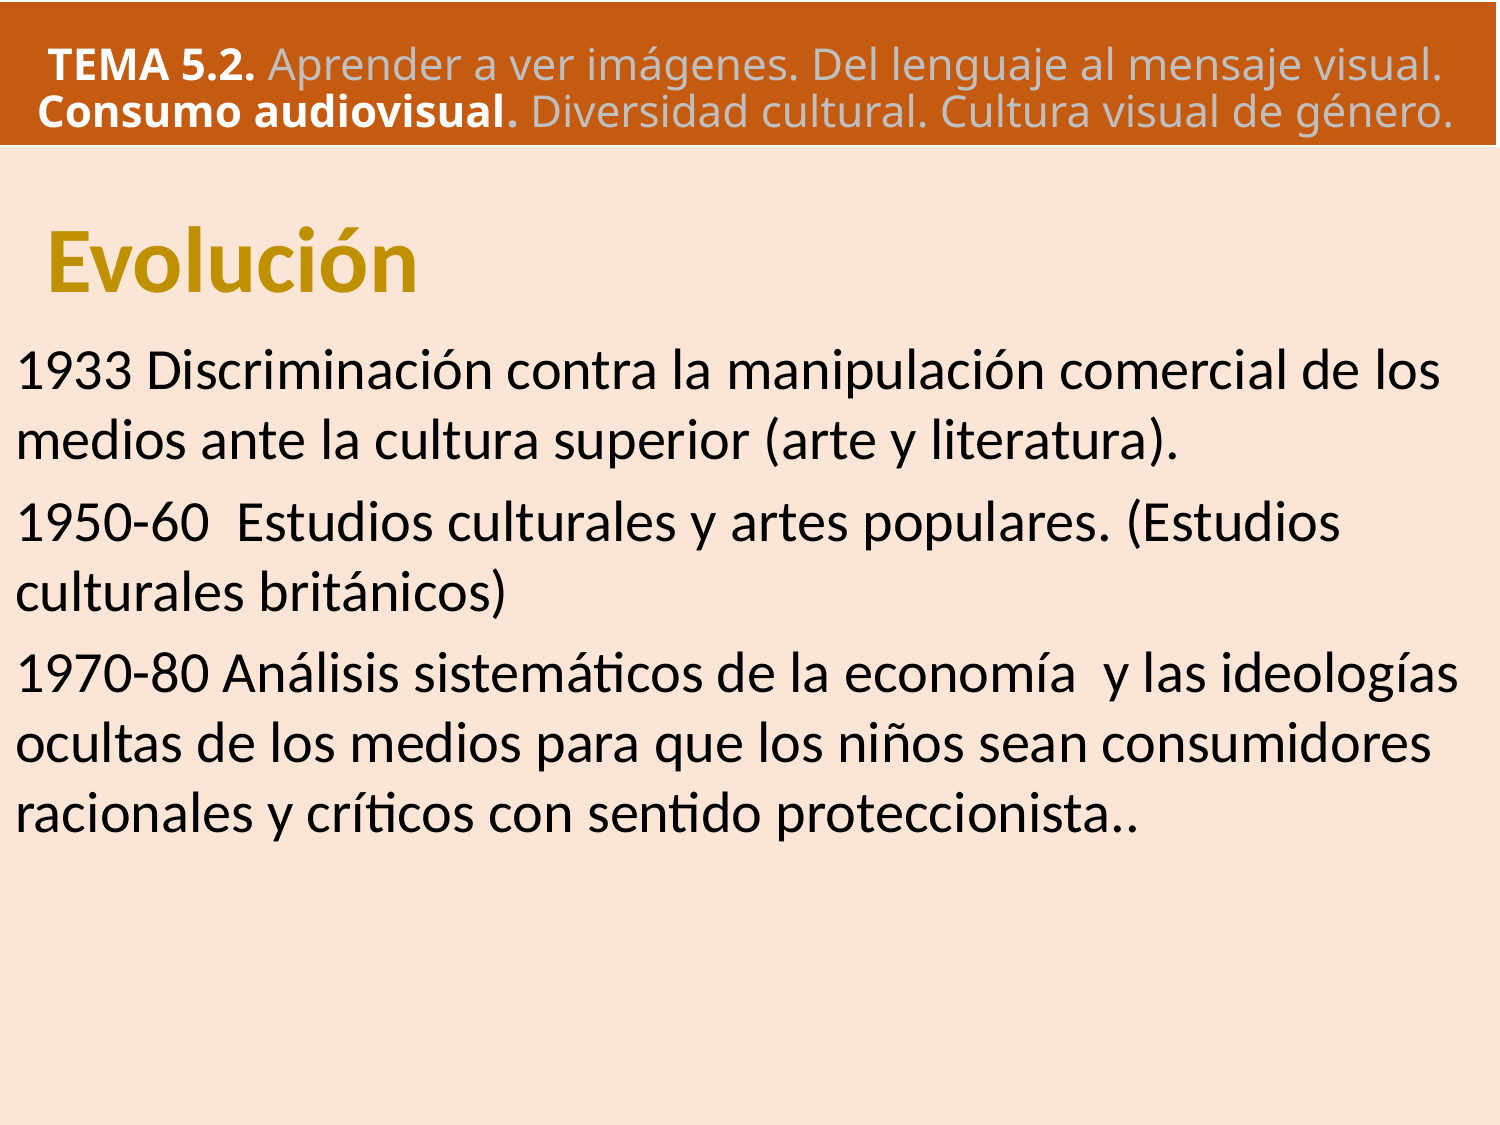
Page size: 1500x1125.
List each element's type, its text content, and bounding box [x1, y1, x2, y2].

subtitle Evolución 1933 Discriminación contra la manipulación comercial de los medios ante la cultura superior (arte y literatura). 1950-60 Estudios culturales y artes populares. (Estudios culturales británicos) 1970-80 Análisis sistemáticos de la economía y las ideologías ocultas de los medios para que los niños sean consumidores racionales y críticos con sentido proteccionista.. [0, 147, 1500, 1125]
title TEMA 5.2. Aprender a ver imágenes. Del lenguaje al mensaje visual. Consumo audiovisual. Diversidad cultural. Cultura visual de género. [0, 2, 1496, 145]
